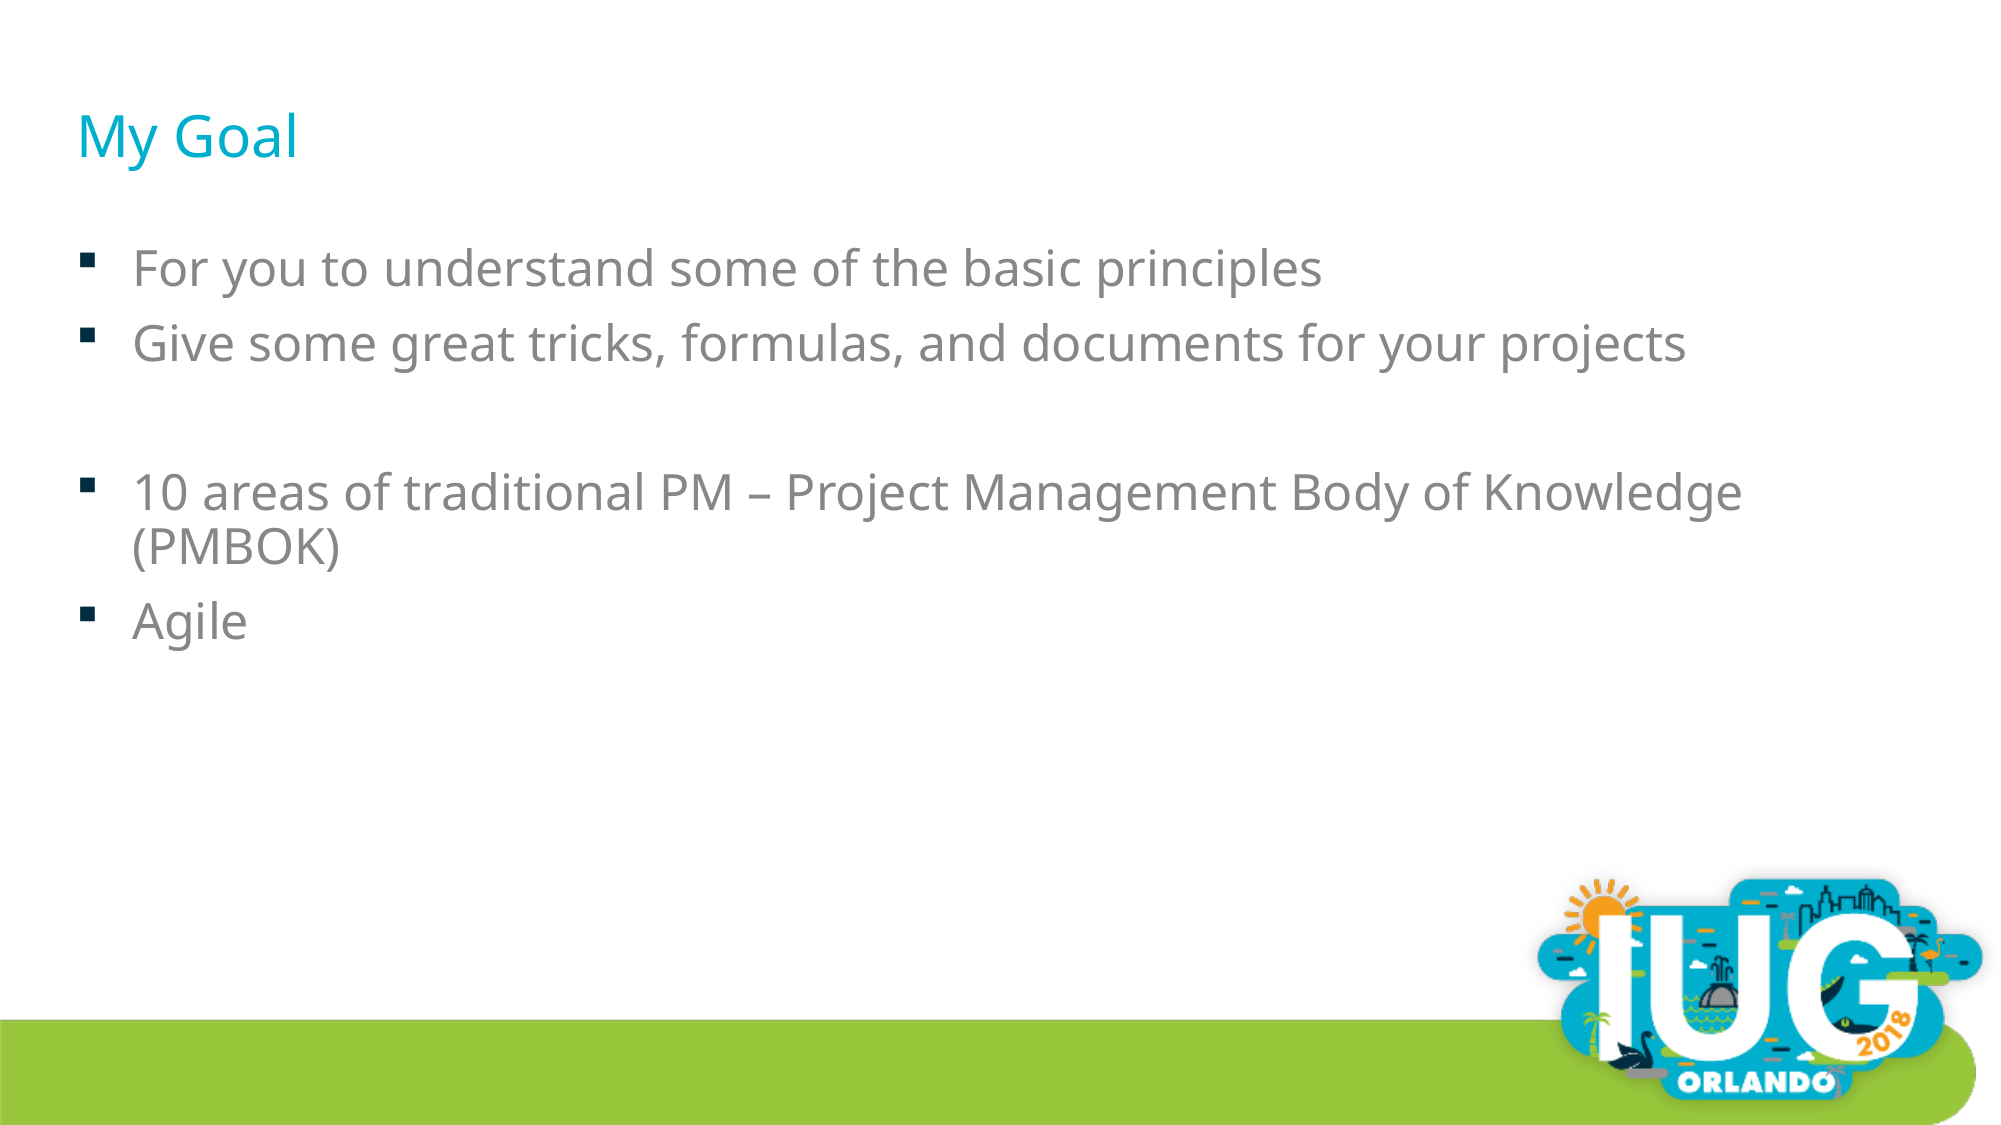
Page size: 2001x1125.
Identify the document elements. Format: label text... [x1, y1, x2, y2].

picture [0, 0, 2001, 1125]
title My Goal [60, 82, 1786, 194]
list For you to understand some of the basic principles Give some great tricks, formulas, and documents for your projects 10 areas of traditional PM – Project Management Body of Knowledge (PMBOK) Agile [60, 235, 1935, 980]
